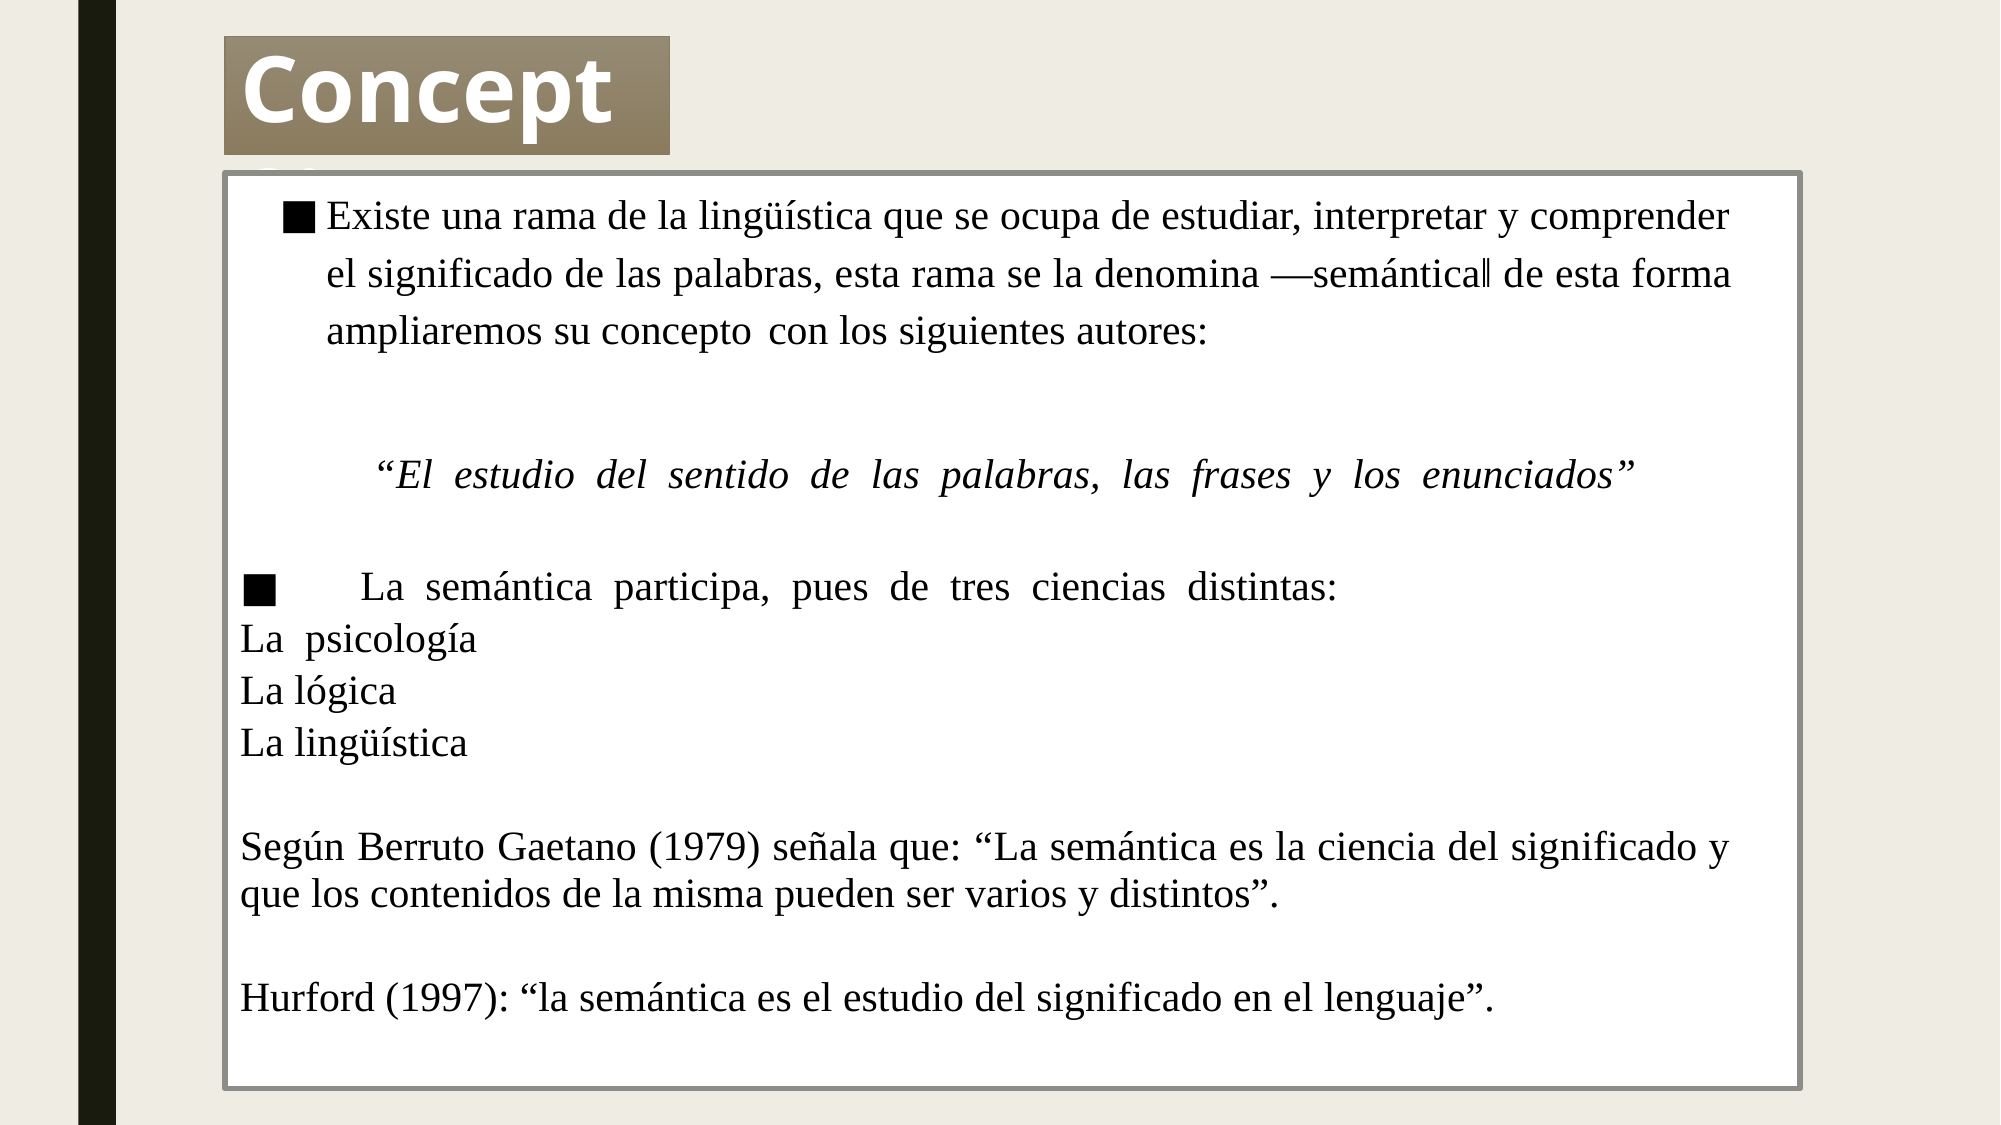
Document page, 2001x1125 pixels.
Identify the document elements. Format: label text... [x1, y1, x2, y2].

title Concepto: [224, 36, 670, 155]
list Existe una rama de la lingüística que se ocupa de estudiar, interpretar y comprender el significado de las palabras, esta rama se la denomina ―semántica‖ de esta forma ampliaremos su concepto con los siguientes autores: “El estudio del sentido de las palabras, las frases y los enunciados” La semántica participa, pues de tres ciencias distintas: La psicología La lógica La lingüística Según Berruto Gaetano (1979) señala que: “La semántica es la ciencia del significado y que los contenidos de la misma pueden ser varios y distintos”. Hurford (1997): “la semántica es el estudio del significado en el lenguaje”. [222, 170, 1803, 1091]
